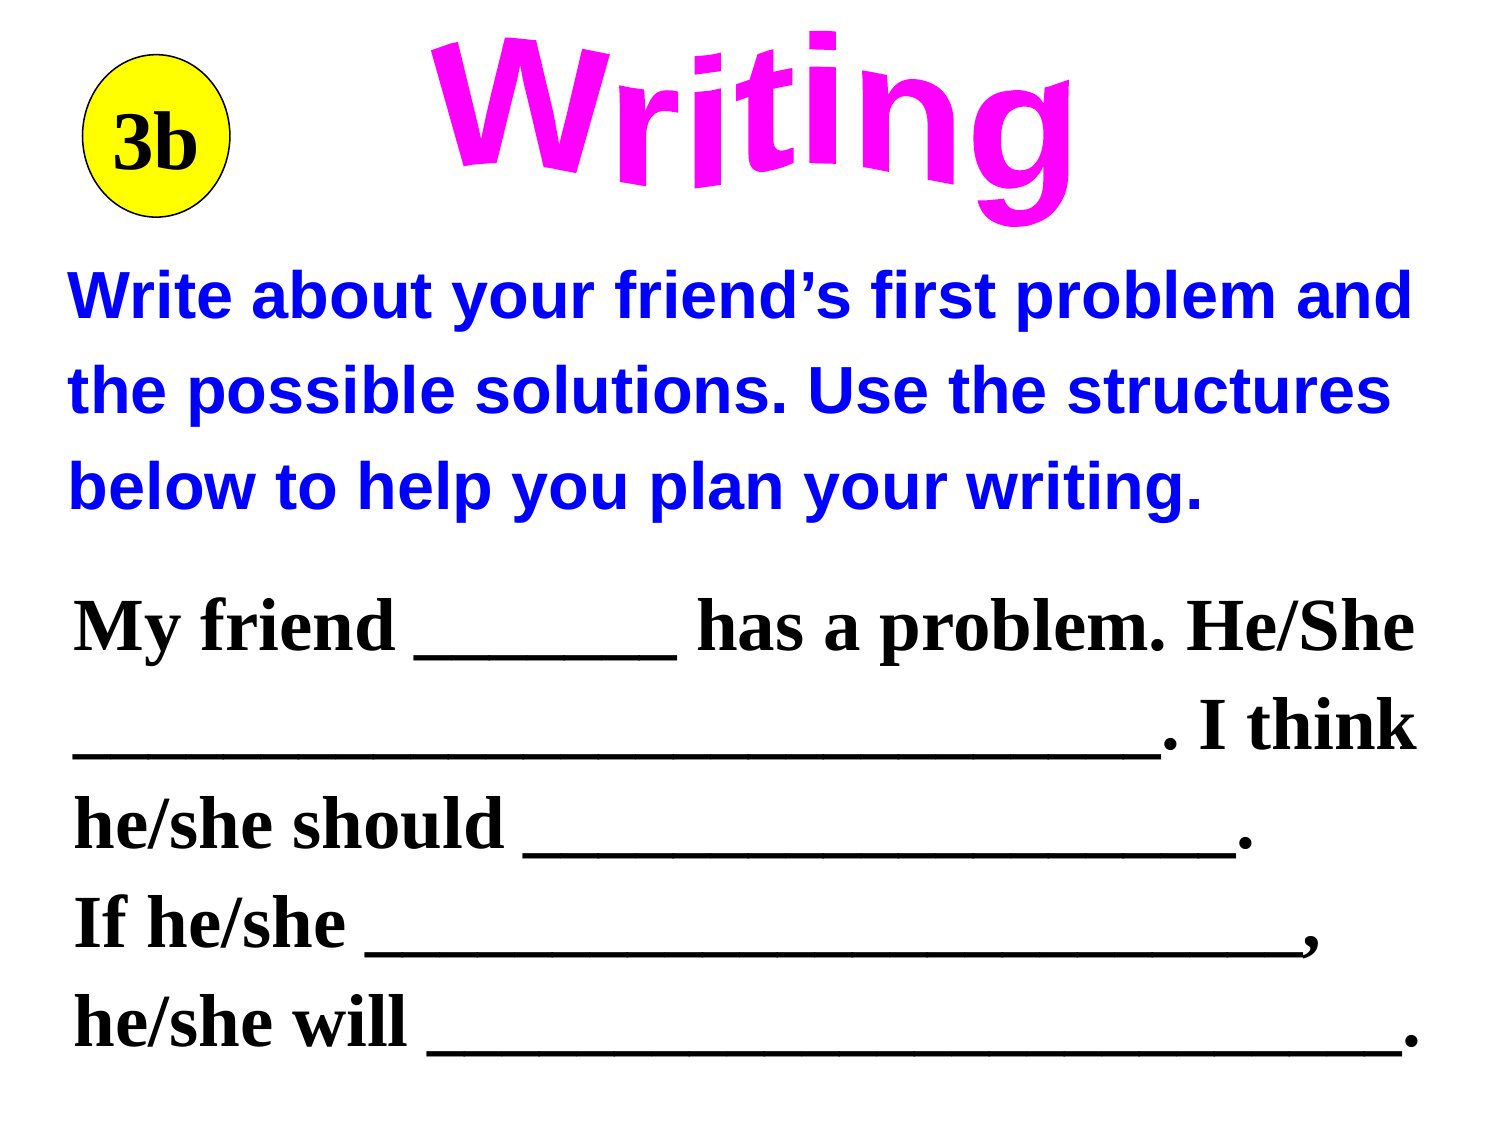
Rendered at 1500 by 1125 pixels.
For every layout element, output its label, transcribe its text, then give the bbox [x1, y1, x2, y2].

text_box Write about your friend’s first problem and the possible solutions. Use the structures below to help you plan your writing. [53, 208, 1471, 551]
text_box 3b [82, 54, 230, 218]
text_box My friend _______ has a problem. He/She _____________________________. I think he/she should ___________________. If he/she _________________________, he/she will __________________________. [59, 559, 1459, 1069]
